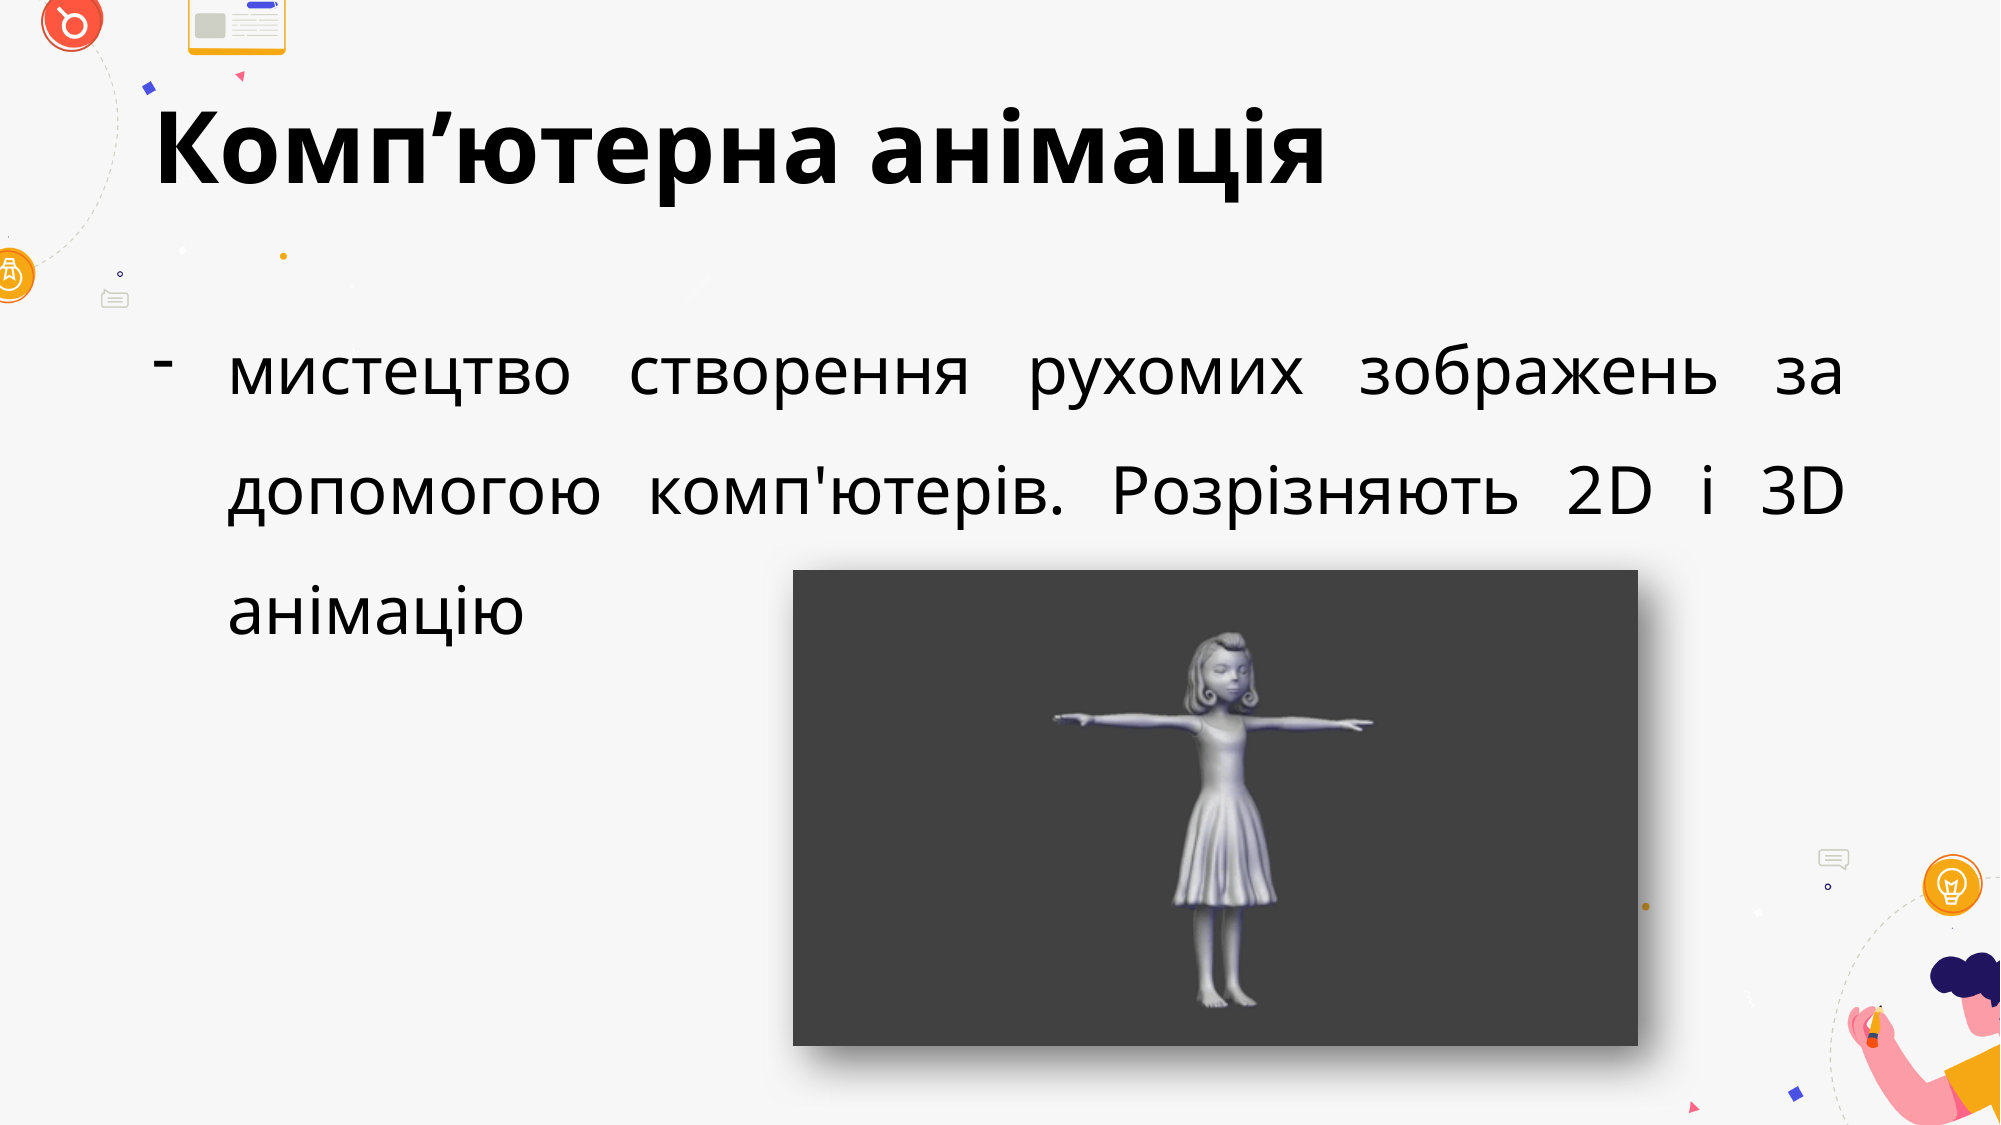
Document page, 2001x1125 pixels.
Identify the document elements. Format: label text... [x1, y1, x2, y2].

title Комп’ютерна анімація [137, 79, 1863, 223]
text_box мистецтво створення рухомих зображень за допомогою комп'ютерів. Розрізняють 2D і 3D анімацію [137, 280, 1863, 655]
picture [0, 0, 2000, 1125]
